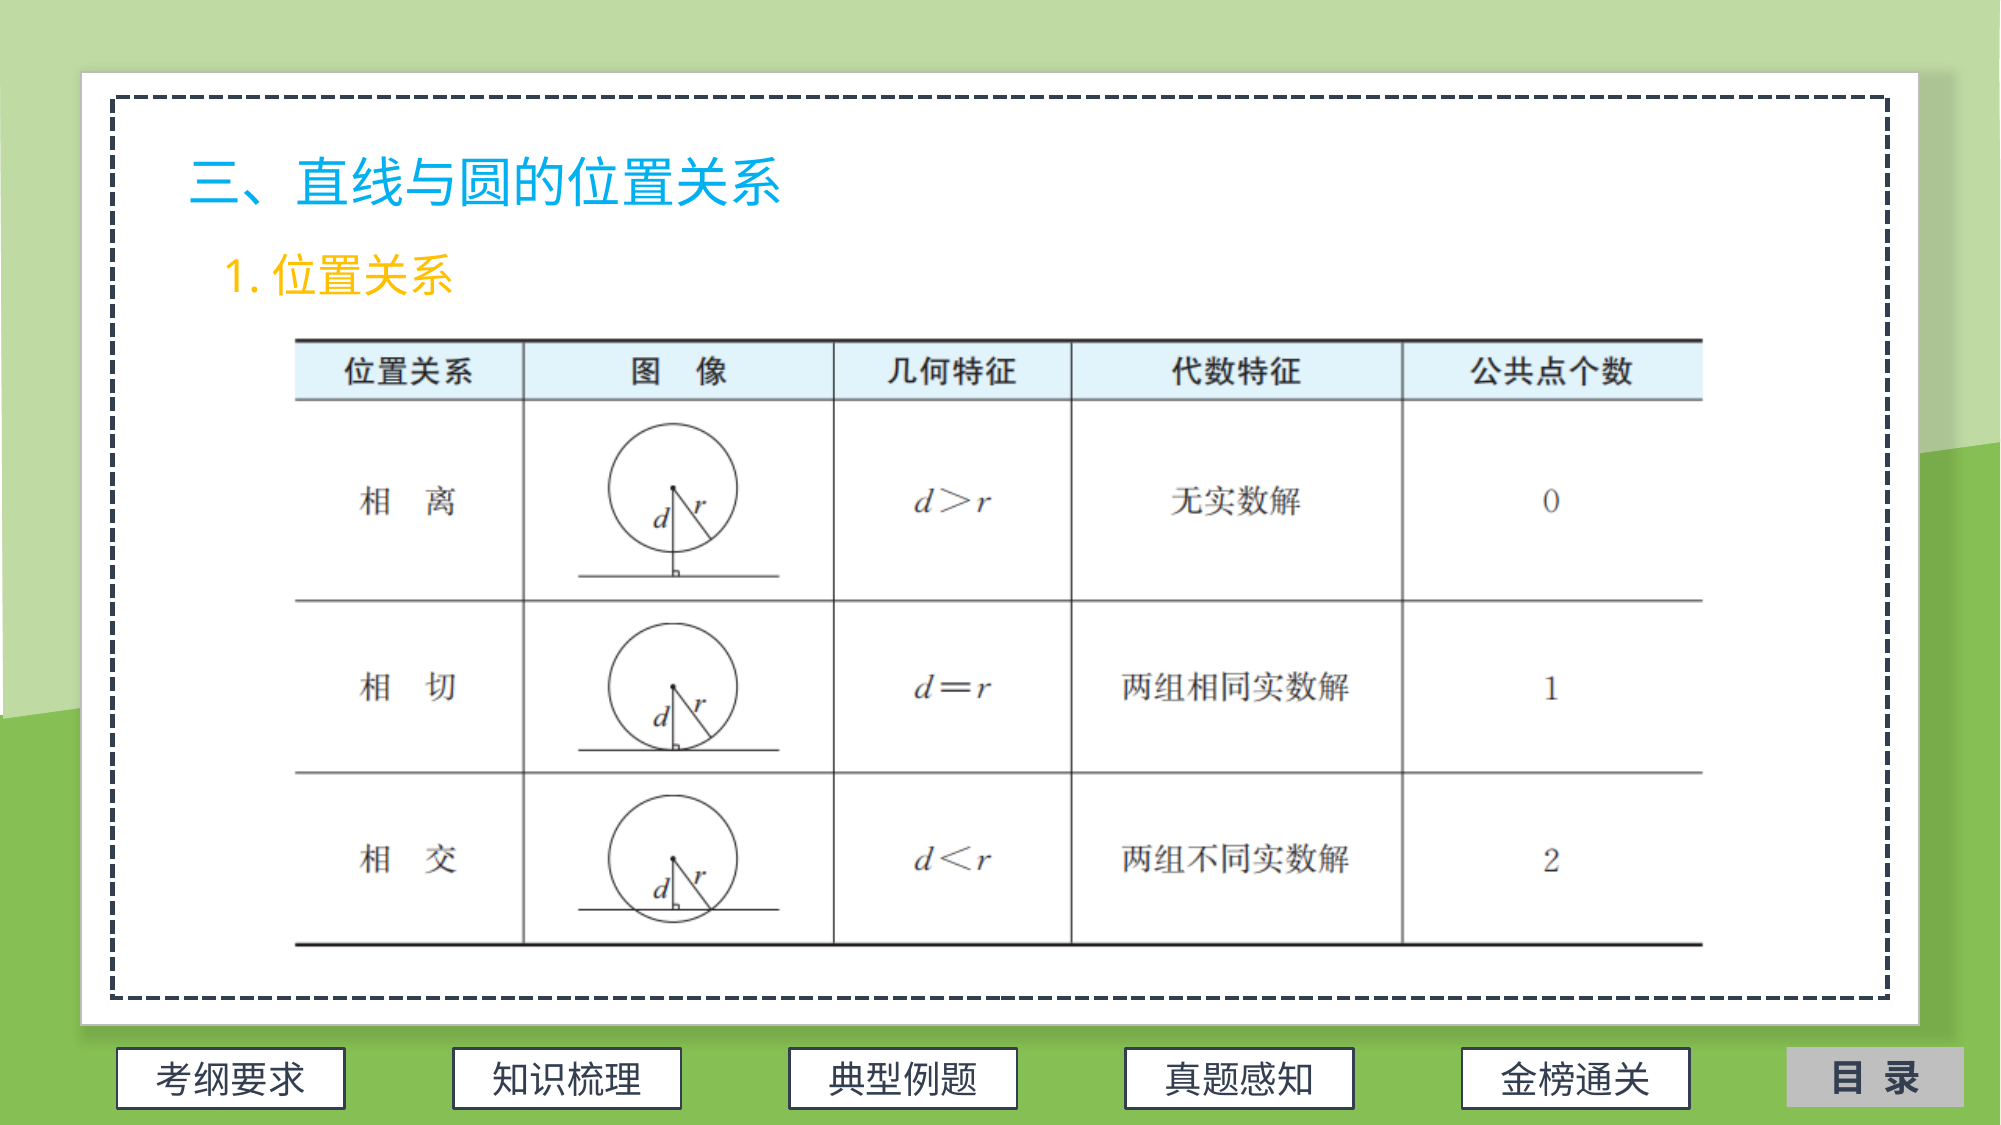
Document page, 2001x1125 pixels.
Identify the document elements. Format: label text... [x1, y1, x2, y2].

text_box 三、直线与圆的位置关系 [172, 132, 1518, 221]
picture [289, 330, 1711, 953]
text_box 1.位置关系 [207, 221, 1208, 309]
